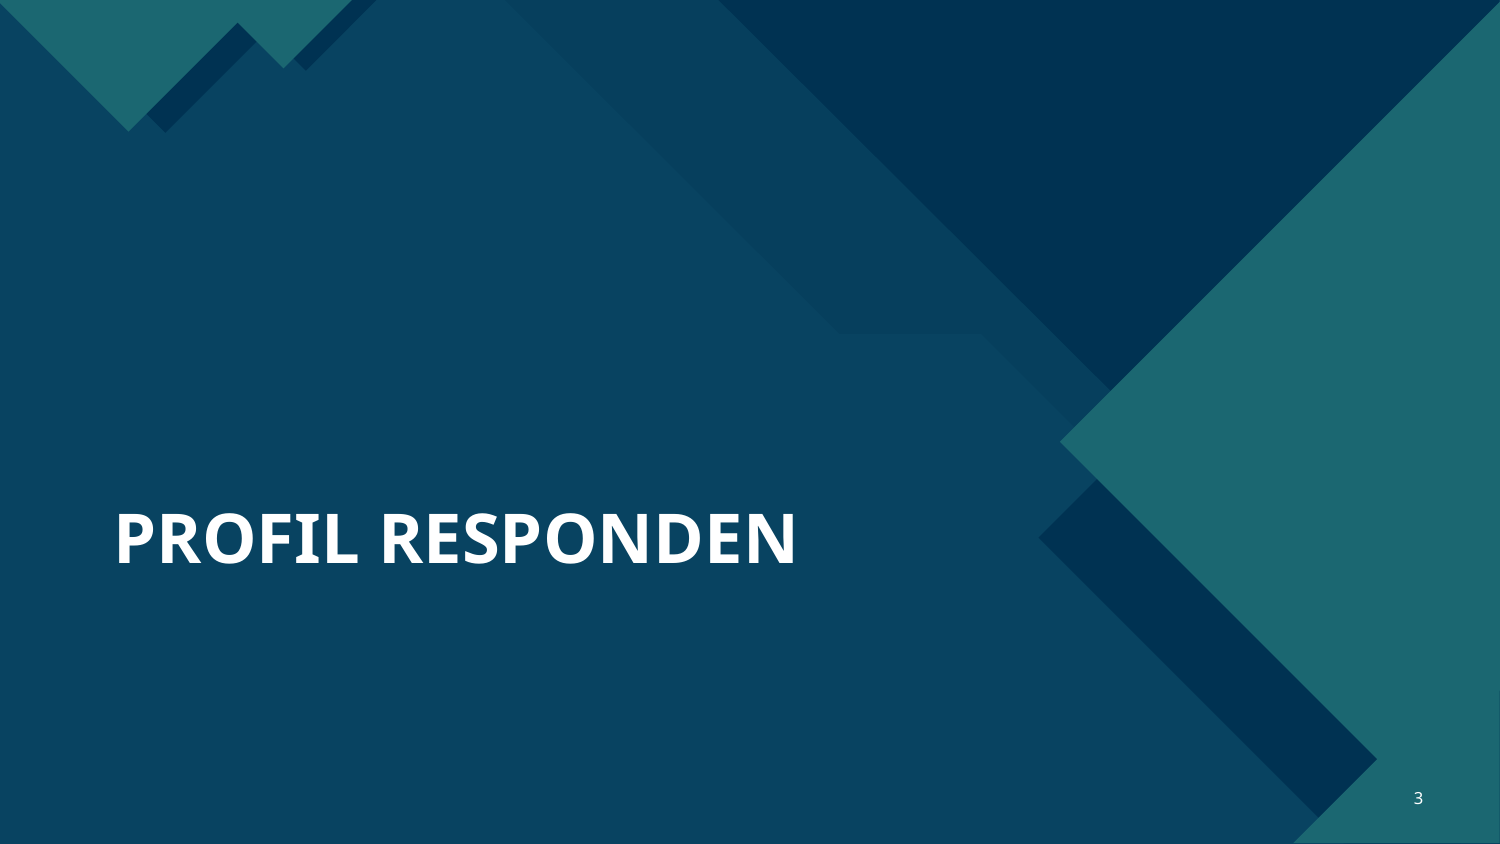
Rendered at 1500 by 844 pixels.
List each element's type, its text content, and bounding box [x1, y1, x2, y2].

title PROFIL RESPONDEN [102, 478, 1060, 584]
slide_number 3 [1384, 776, 1435, 822]
